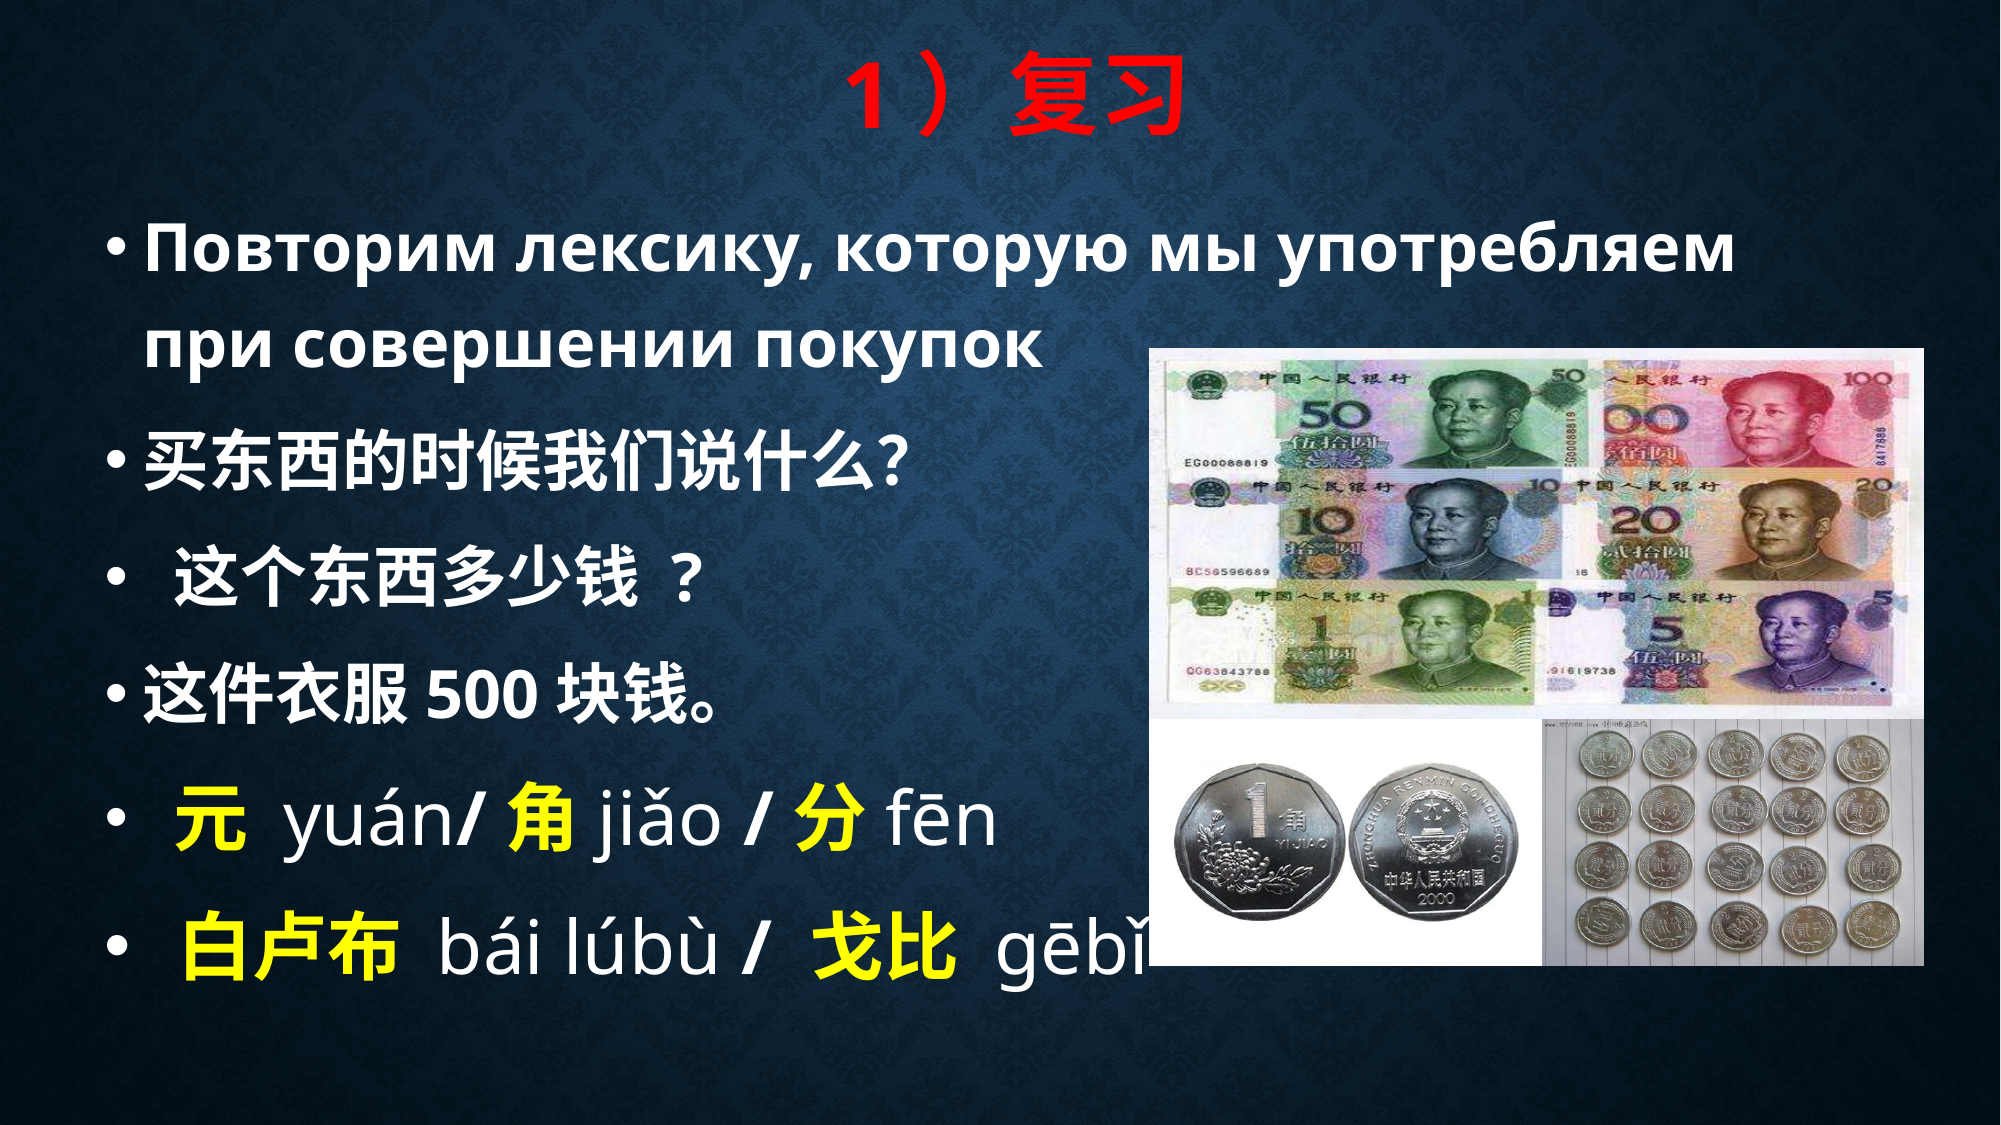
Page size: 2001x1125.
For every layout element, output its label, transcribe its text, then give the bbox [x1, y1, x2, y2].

title 1）复习 [781, 15, 1251, 181]
list Повторим лексику, которую мы употребляем при совершении покупок 买东西的时候我们说什么？ 这个东西多少钱 ? 这件衣服500块钱。 元 yuán/角jiǎo /分fēn 白卢布 bái lúbù / 戈比 gēbǐ [89, 181, 1887, 1101]
picture [1148, 347, 1924, 967]
